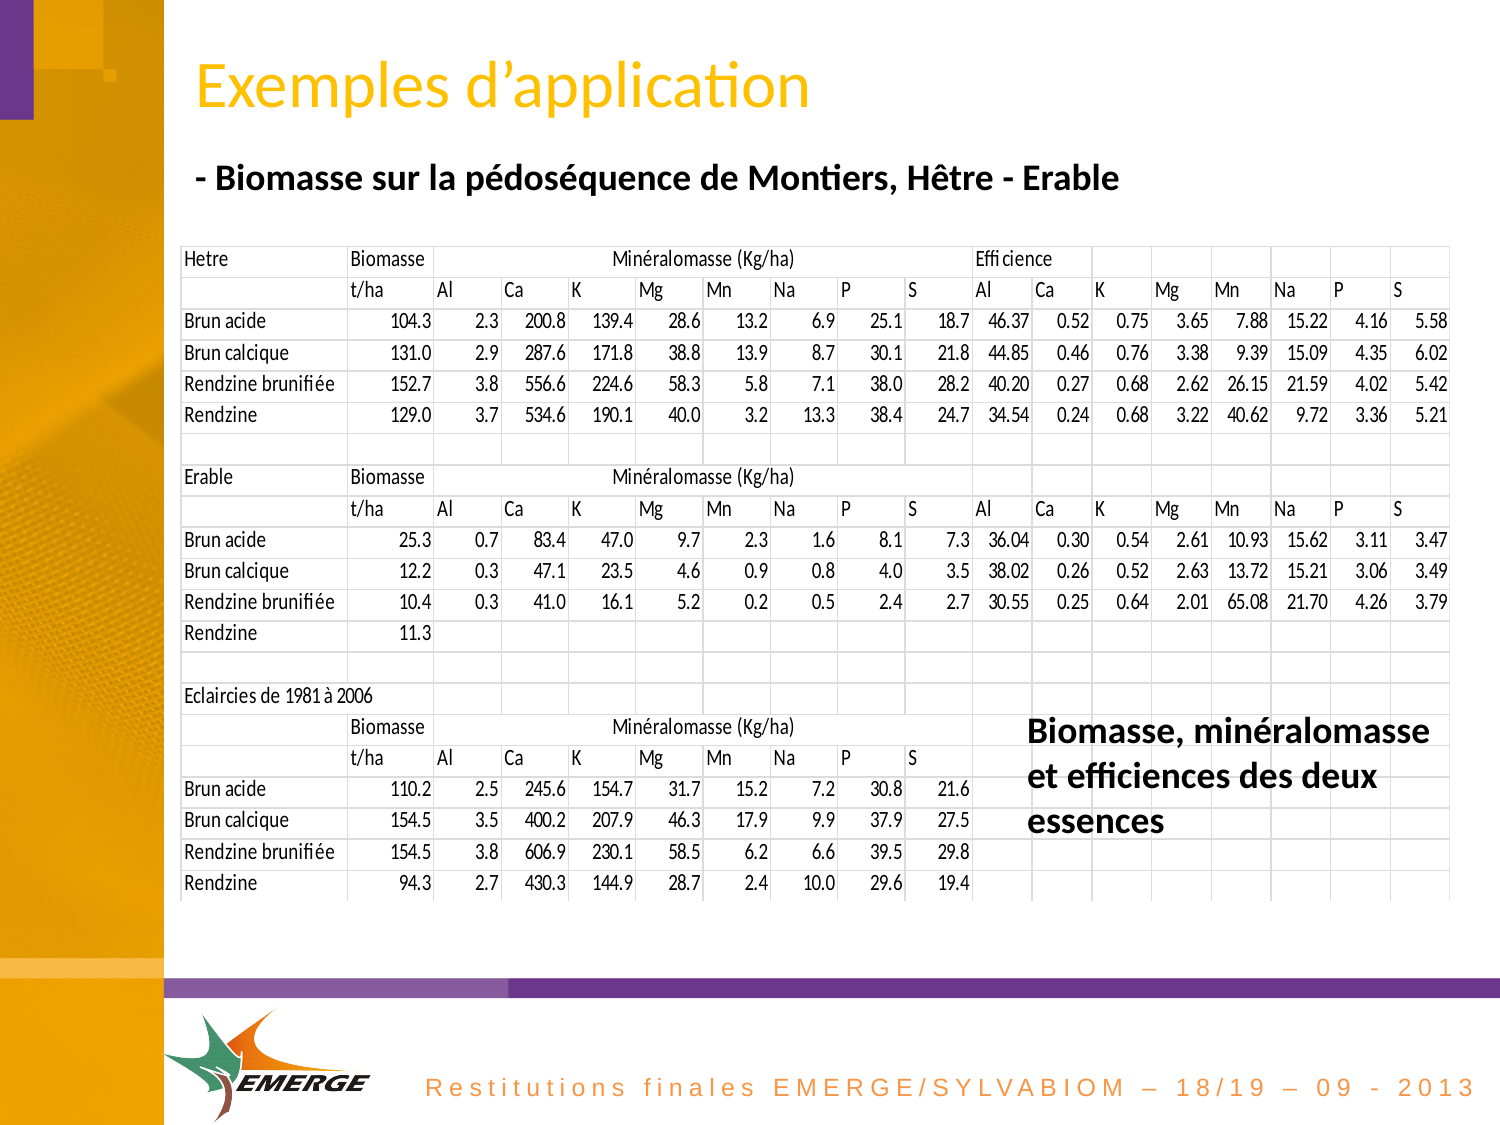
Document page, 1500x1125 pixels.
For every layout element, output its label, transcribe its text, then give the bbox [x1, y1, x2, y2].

text_box - Biomasse sur la pédoséquence de Montiers, Hêtre - Erable [180, 145, 1493, 206]
title Exemples d’application [180, 30, 1426, 132]
footer Restitutions finales EMERGE/SYLVABIOM – 18/19 – 09 - 2013 [406, 1056, 1493, 1117]
picture [0, 1, 1500, 1125]
